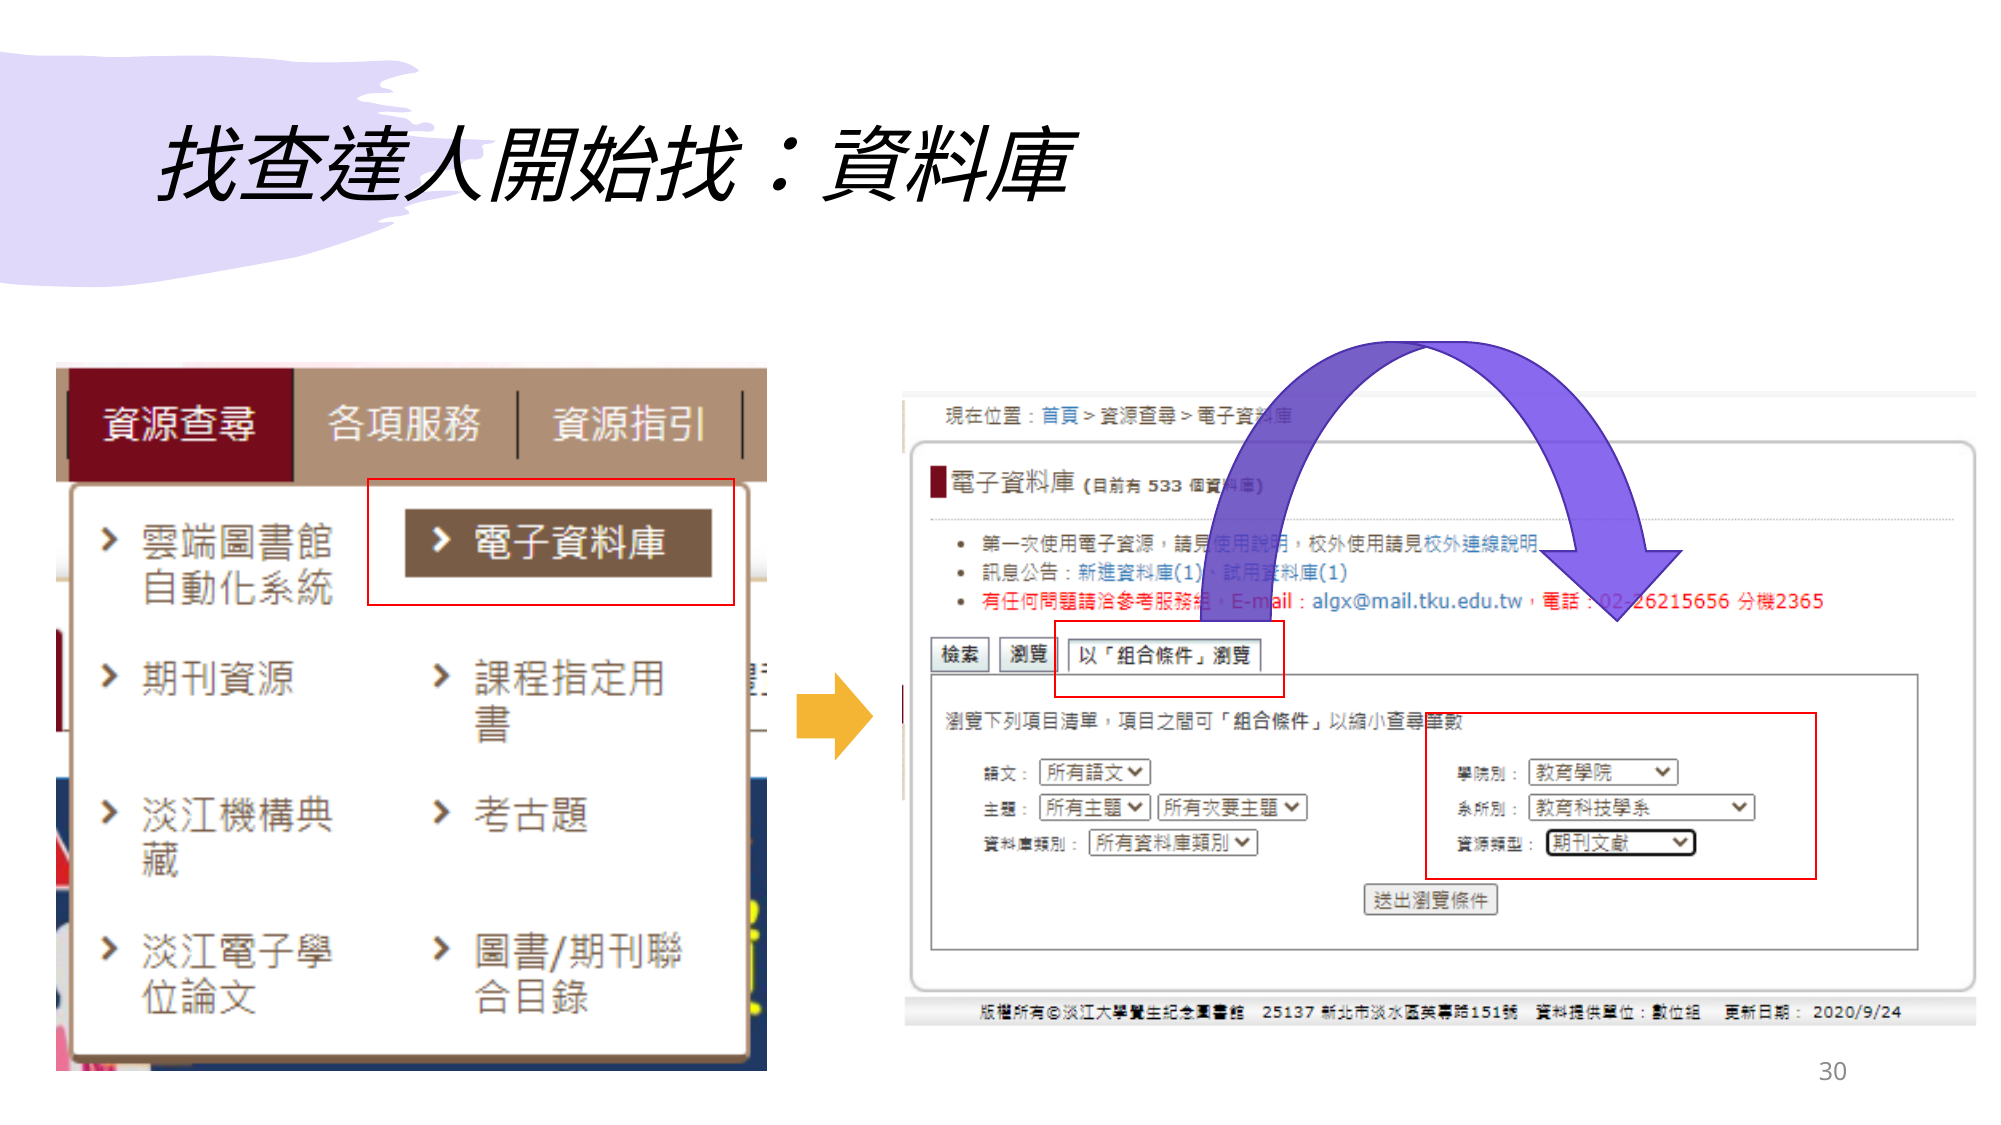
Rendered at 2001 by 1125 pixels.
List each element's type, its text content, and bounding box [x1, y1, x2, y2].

title 找查達人開始找：資料庫 [137, 59, 1863, 278]
text_box [1282, 341, 1571, 391]
picture [902, 391, 1986, 1042]
slide_number 30 [1412, 1042, 1863, 1103]
text_box [795, 669, 875, 764]
picture [55, 361, 767, 1071]
